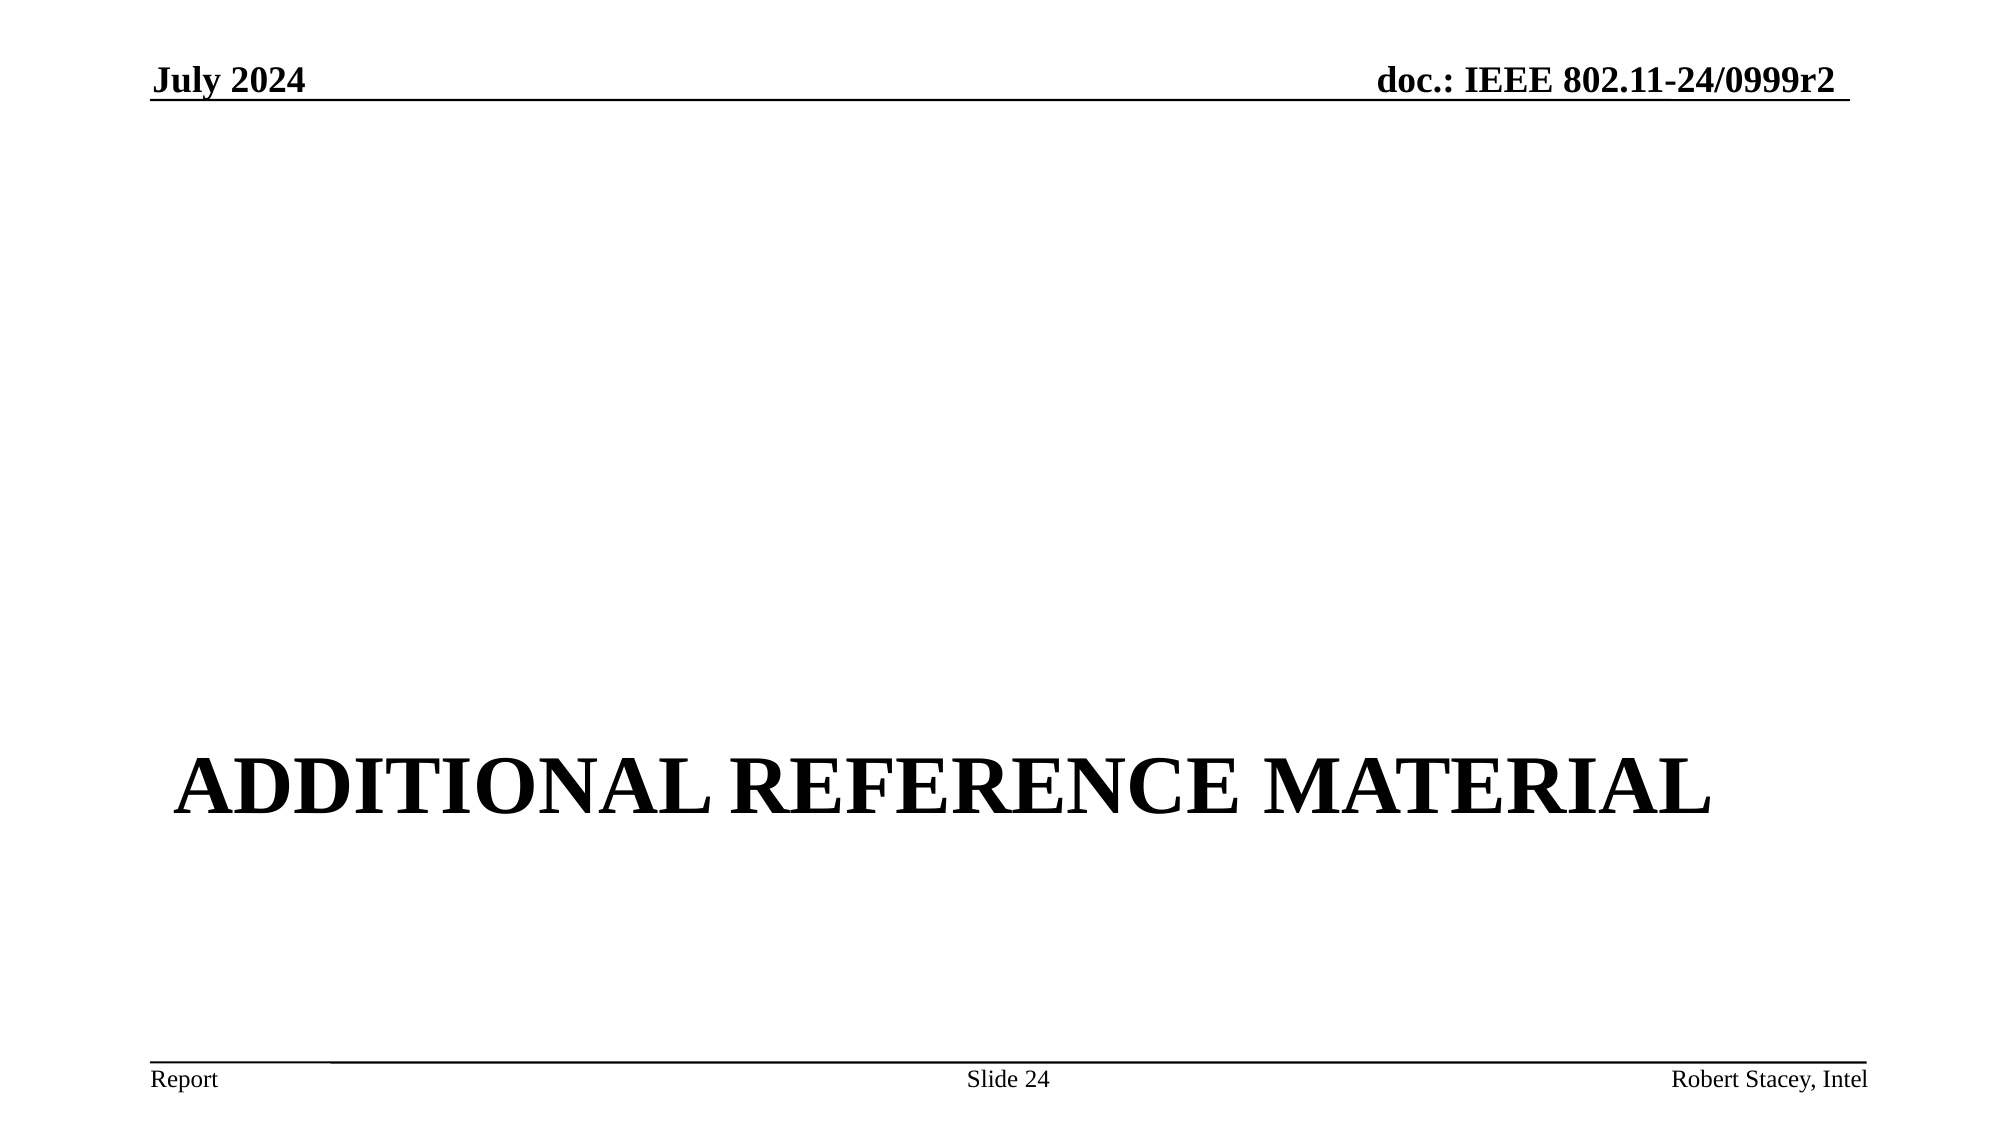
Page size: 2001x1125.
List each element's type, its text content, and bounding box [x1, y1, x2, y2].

footer Robert Stacey, Intel [1512, 1061, 1869, 1093]
slide_number Slide 24 [964, 1061, 1053, 1093]
title Additional Reference material [157, 722, 1858, 947]
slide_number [152, 54, 347, 101]
